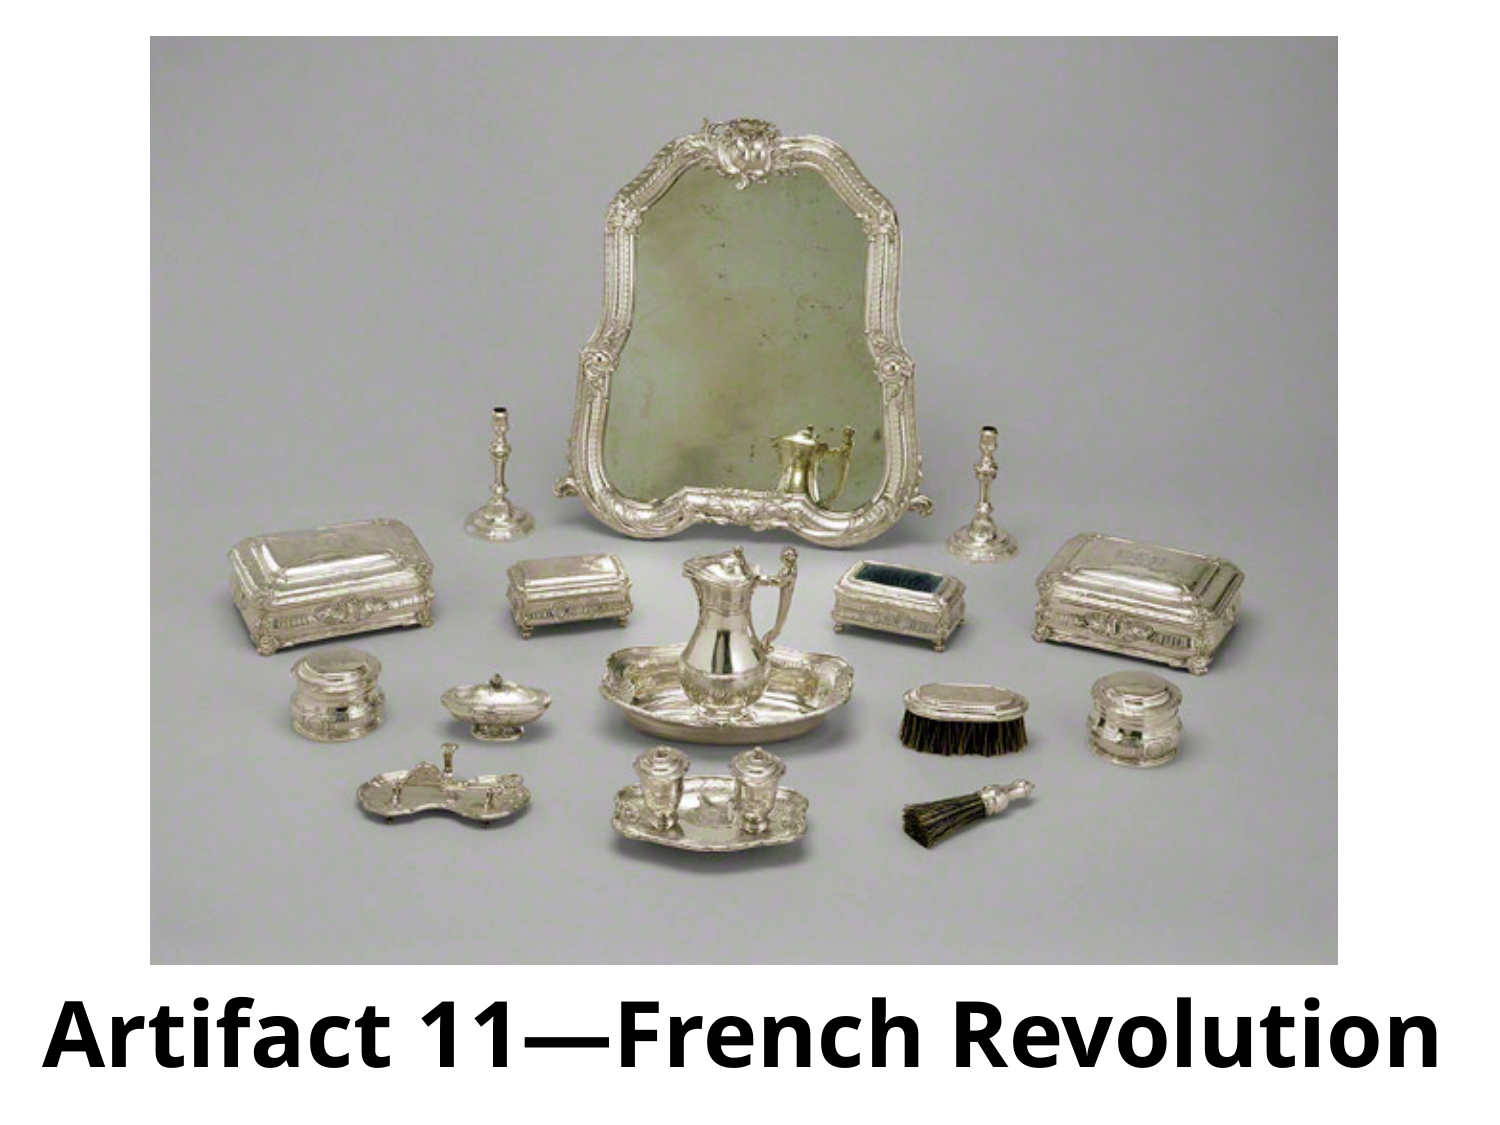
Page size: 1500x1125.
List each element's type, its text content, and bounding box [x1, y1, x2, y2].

title Artifact 11—French Revolution [0, 935, 1494, 1125]
picture [149, 35, 1338, 966]
